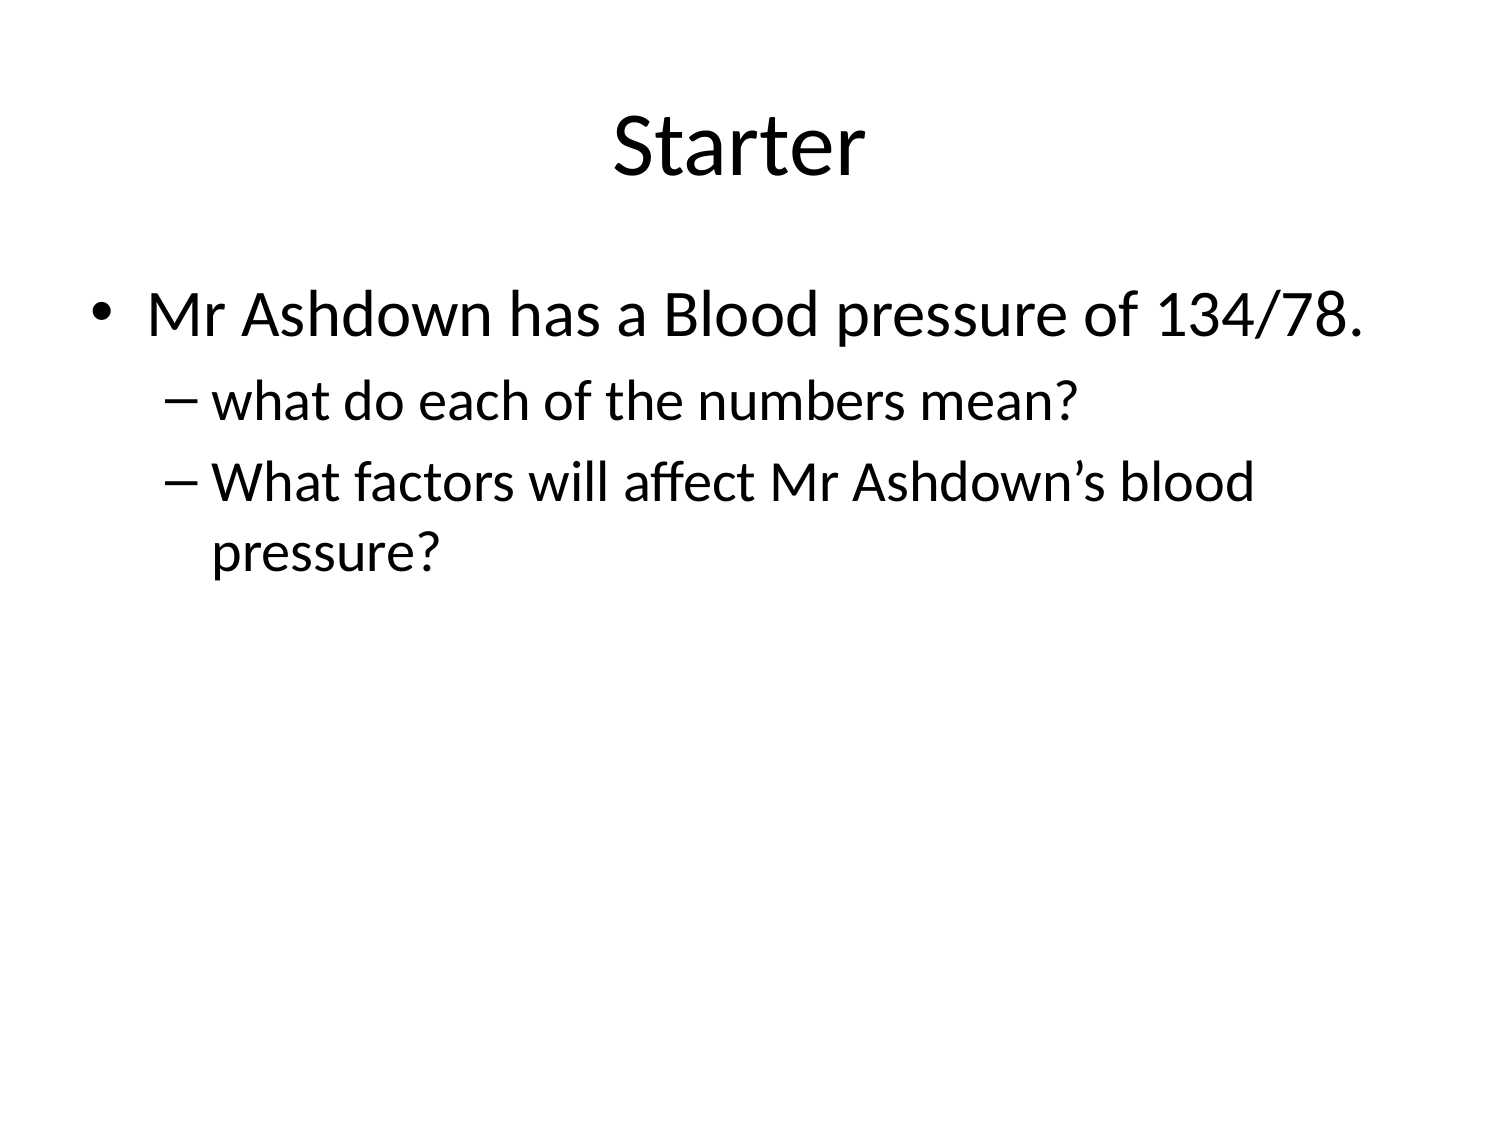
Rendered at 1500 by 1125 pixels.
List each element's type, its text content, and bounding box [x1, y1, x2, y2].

title Starter [75, 45, 1425, 233]
list Mr Ashdown has a Blood pressure of 134/78. what do each of the numbers mean? What factors will affect Mr Ashdown’s blood pressure? [75, 262, 1425, 1005]
